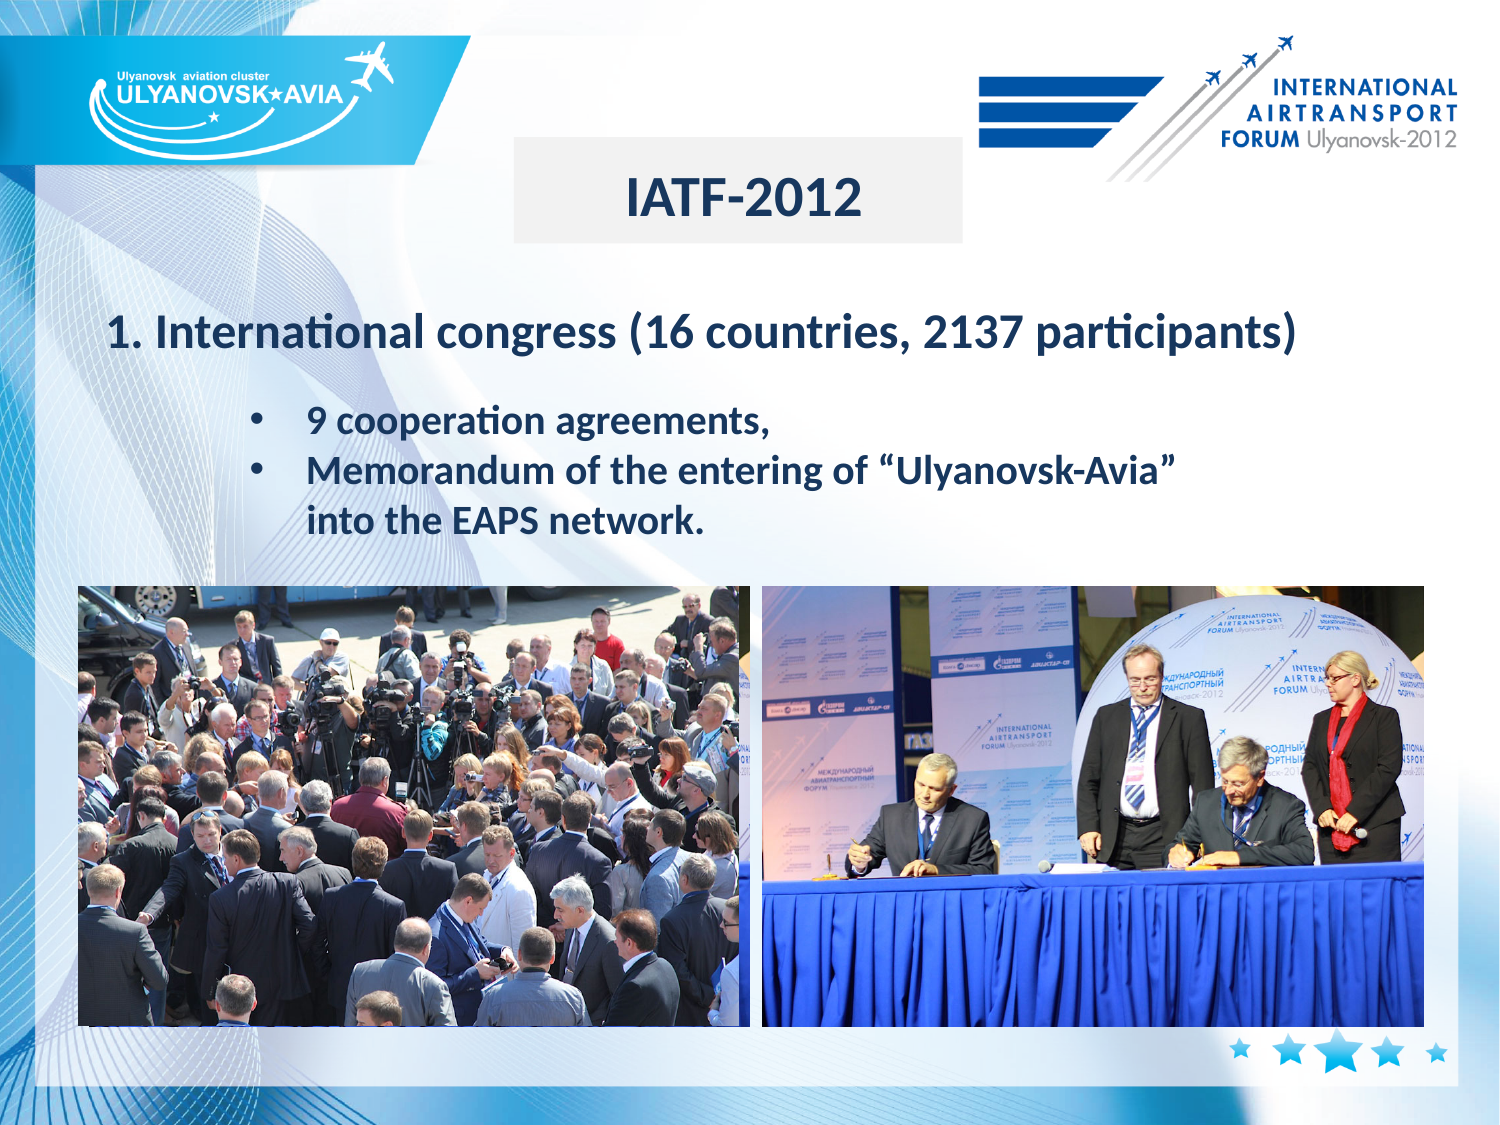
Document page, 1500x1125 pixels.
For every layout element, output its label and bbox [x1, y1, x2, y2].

picture [78, 585, 750, 1027]
picture [762, 585, 1424, 1027]
list [0, 0, 1500, 1125]
